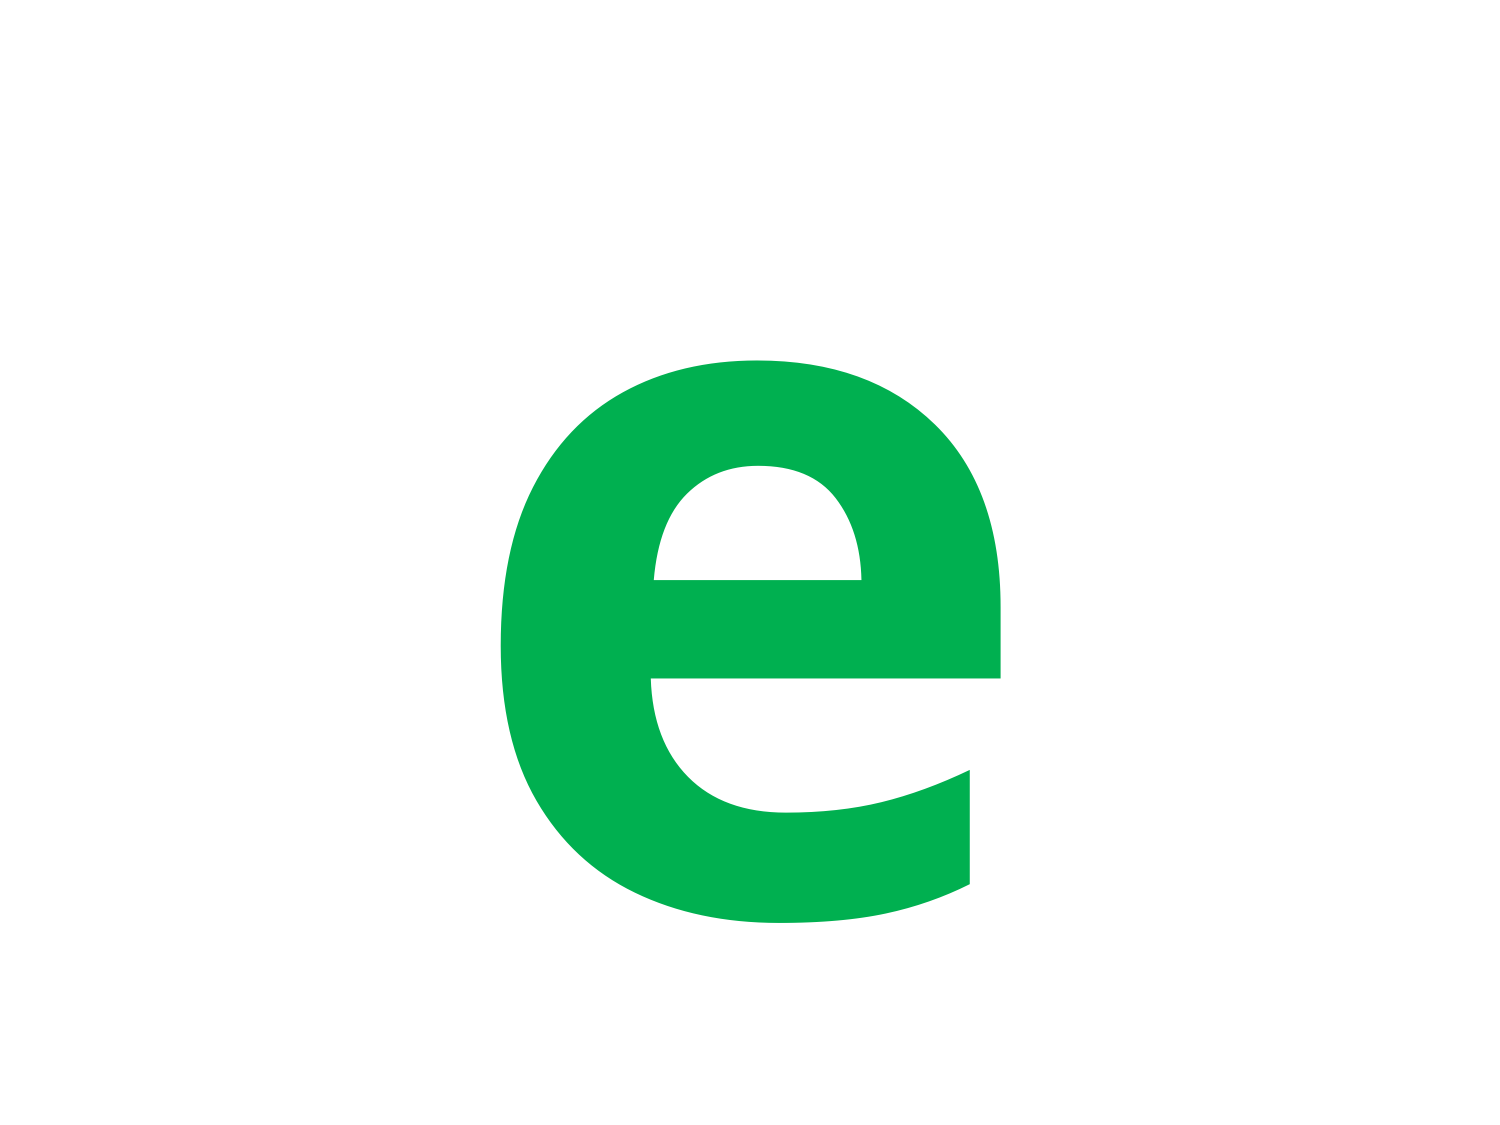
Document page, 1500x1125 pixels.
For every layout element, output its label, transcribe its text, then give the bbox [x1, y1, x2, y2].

list e [0, 0, 1500, 1125]
